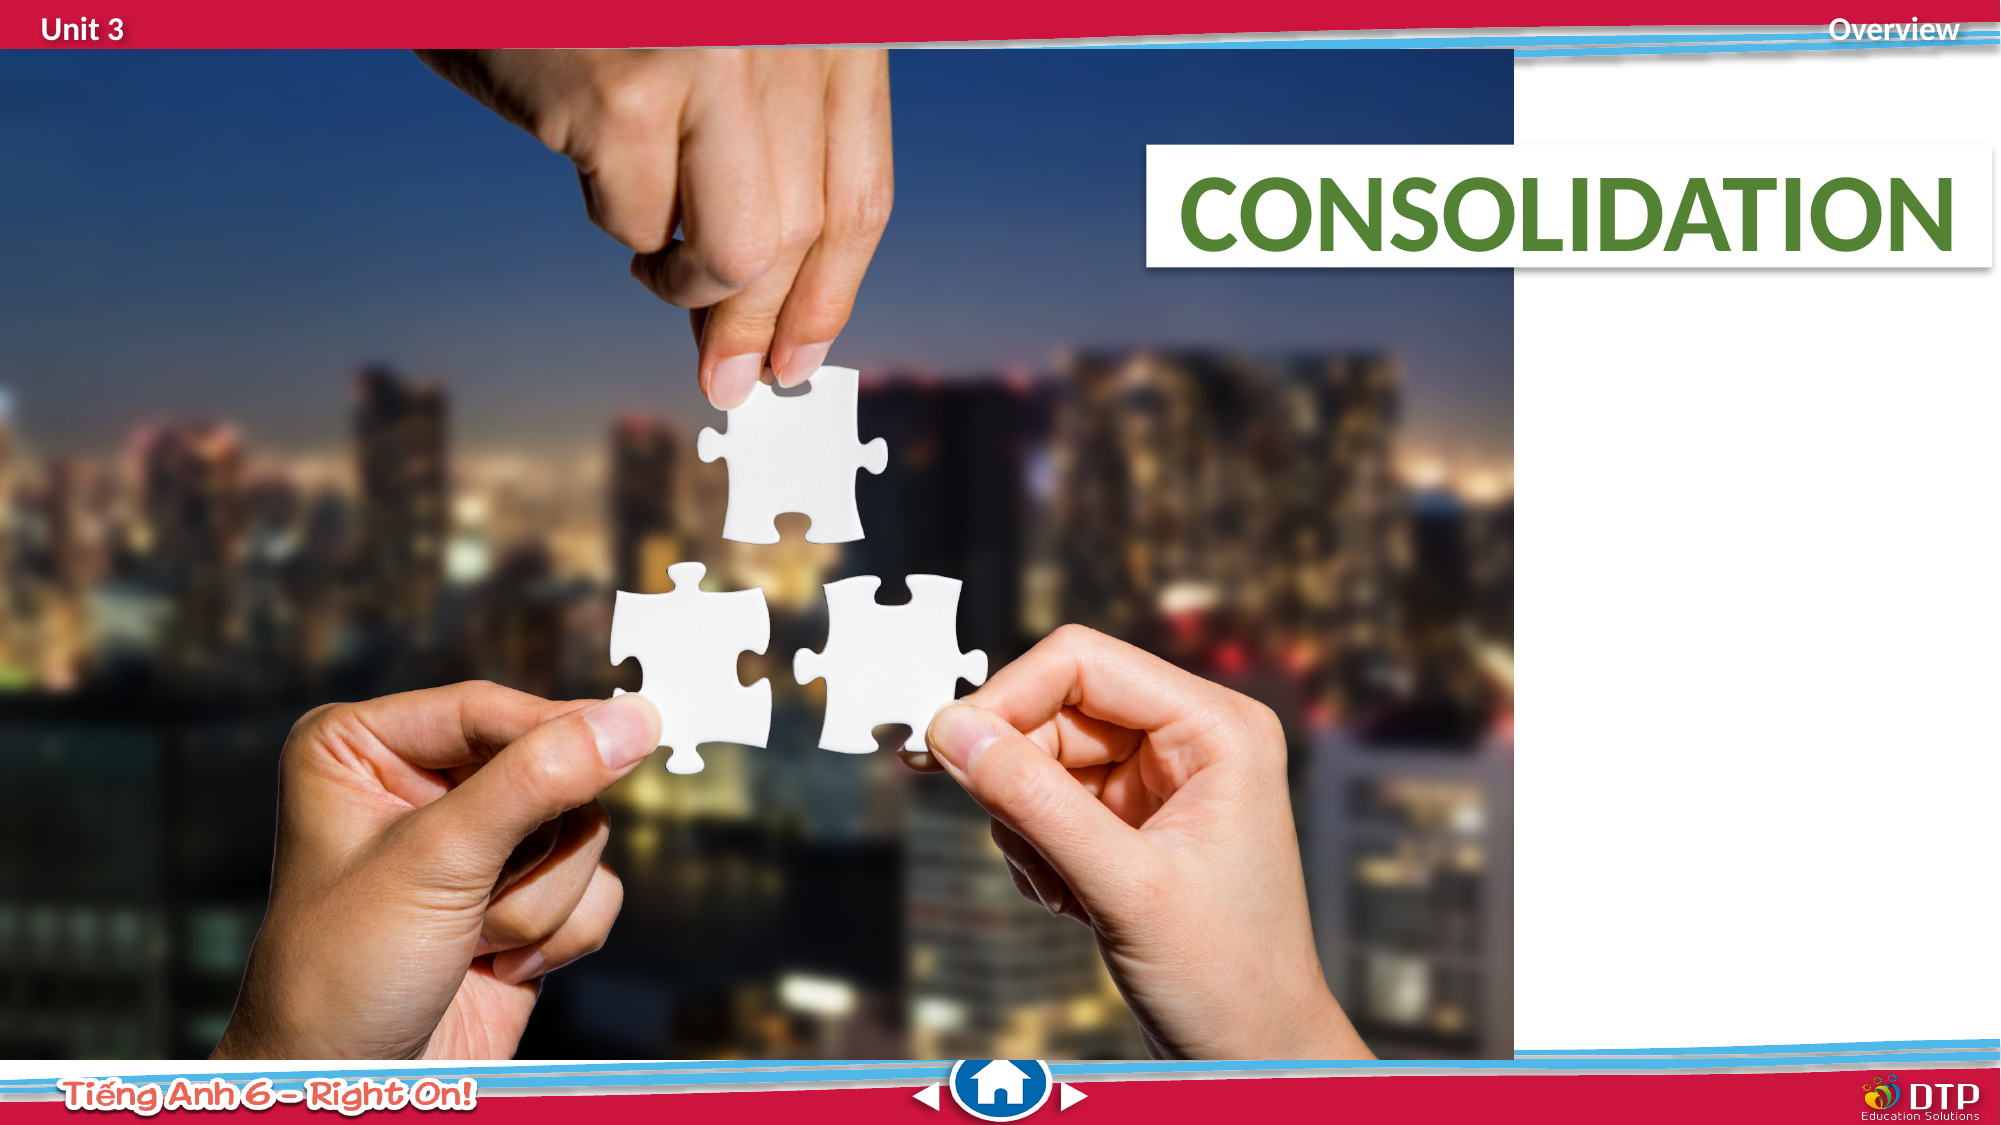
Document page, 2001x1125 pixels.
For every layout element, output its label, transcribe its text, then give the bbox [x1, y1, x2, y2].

text_box CONSOLIDATION [1514, 144, 1993, 268]
picture [0, 0, 2000, 1125]
